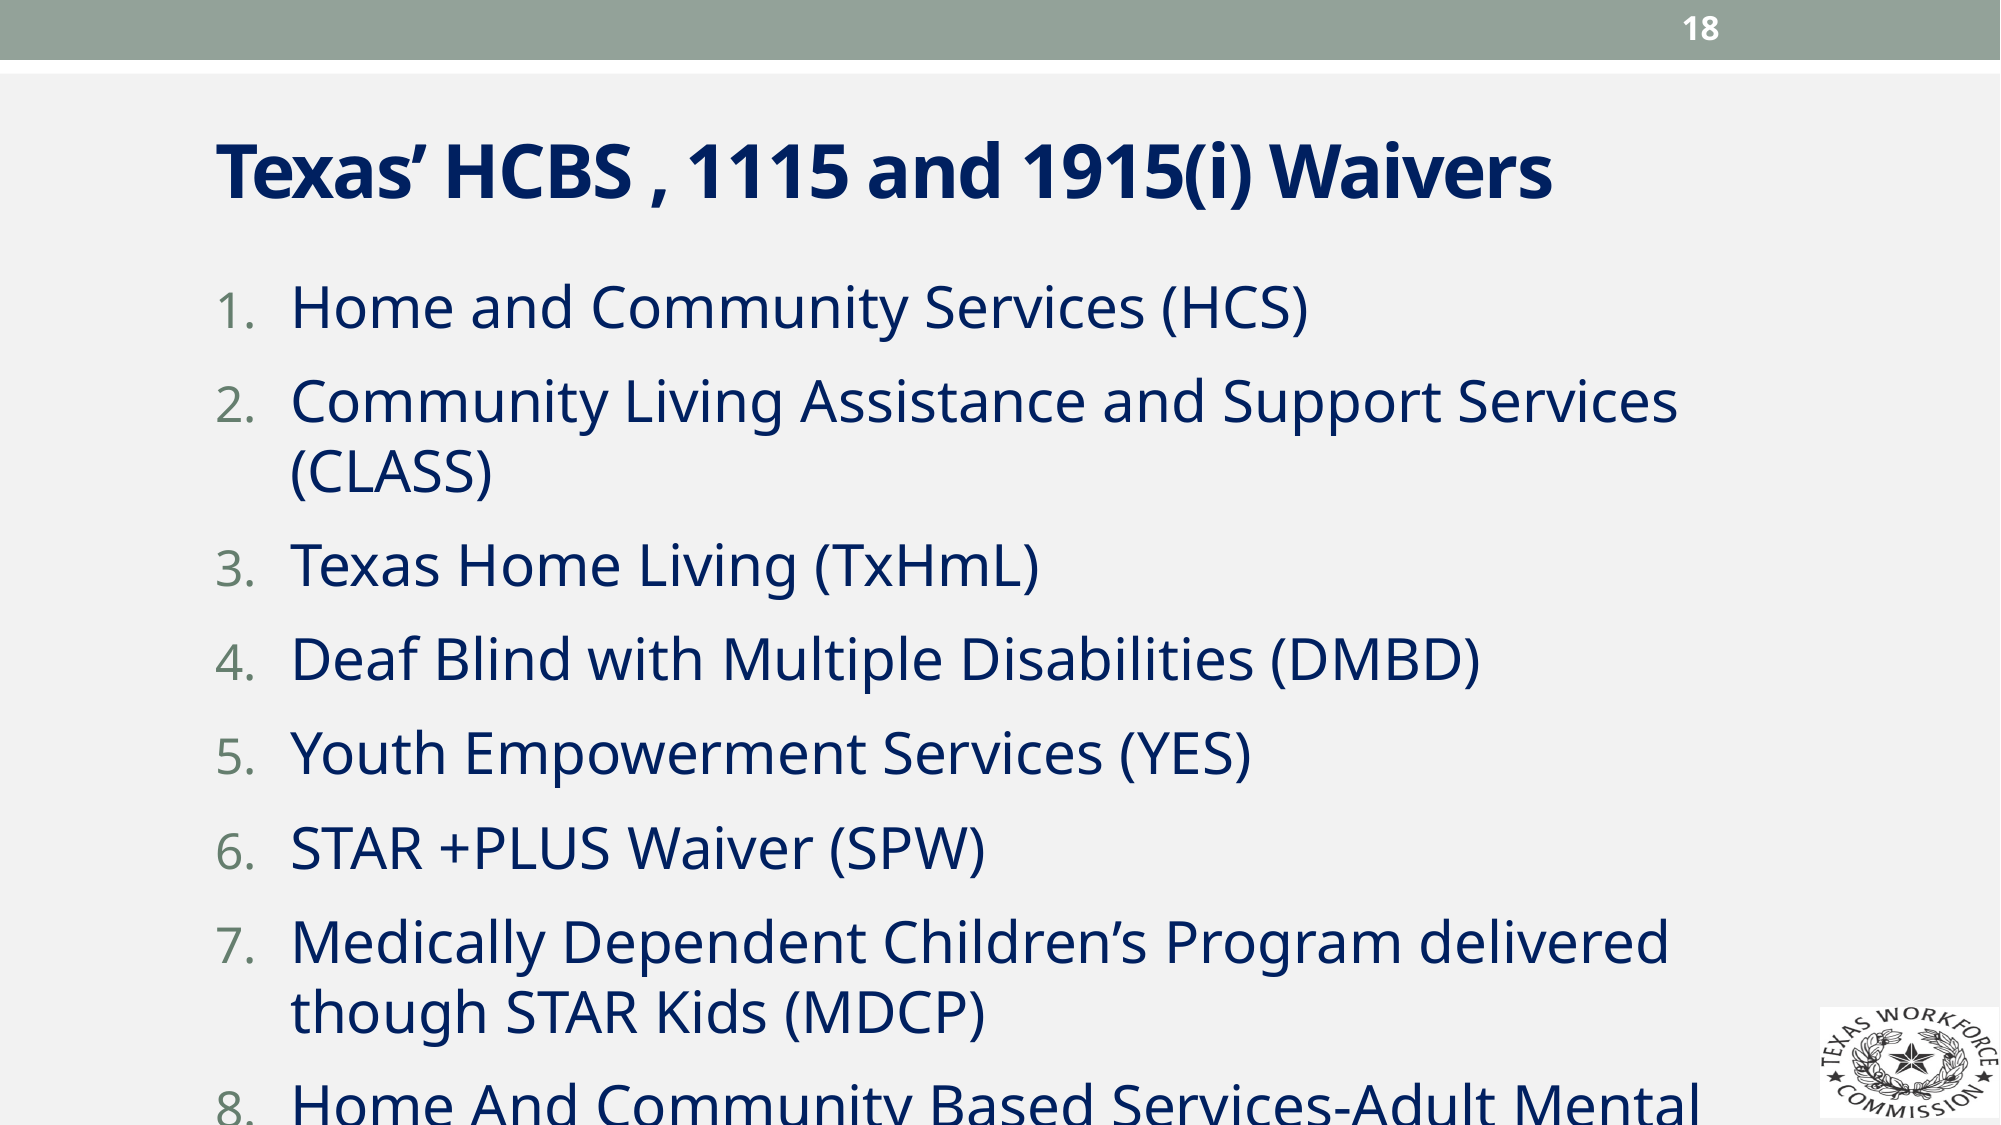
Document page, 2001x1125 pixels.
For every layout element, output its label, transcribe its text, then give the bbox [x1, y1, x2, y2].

list Home and Community Services (HCS) Community Living Assistance and Support Services (CLASS) Texas Home Living (TxHmL) Deaf Blind with Multiple Disabilities (DMBD) Youth Empowerment Services (YES) STAR +PLUS Waiver (SPW) Medically Dependent Children’s Program delivered though STAR Kids (MDCP) Home And Community Based Services-Adult Mental Health [200, 262, 1800, 1063]
slide_number 18 [1666, 3, 1900, 57]
picture [1820, 1007, 1999, 1118]
title Texas’ HCBS , 1115 and 1915(i) Waivers [200, 87, 1800, 250]
